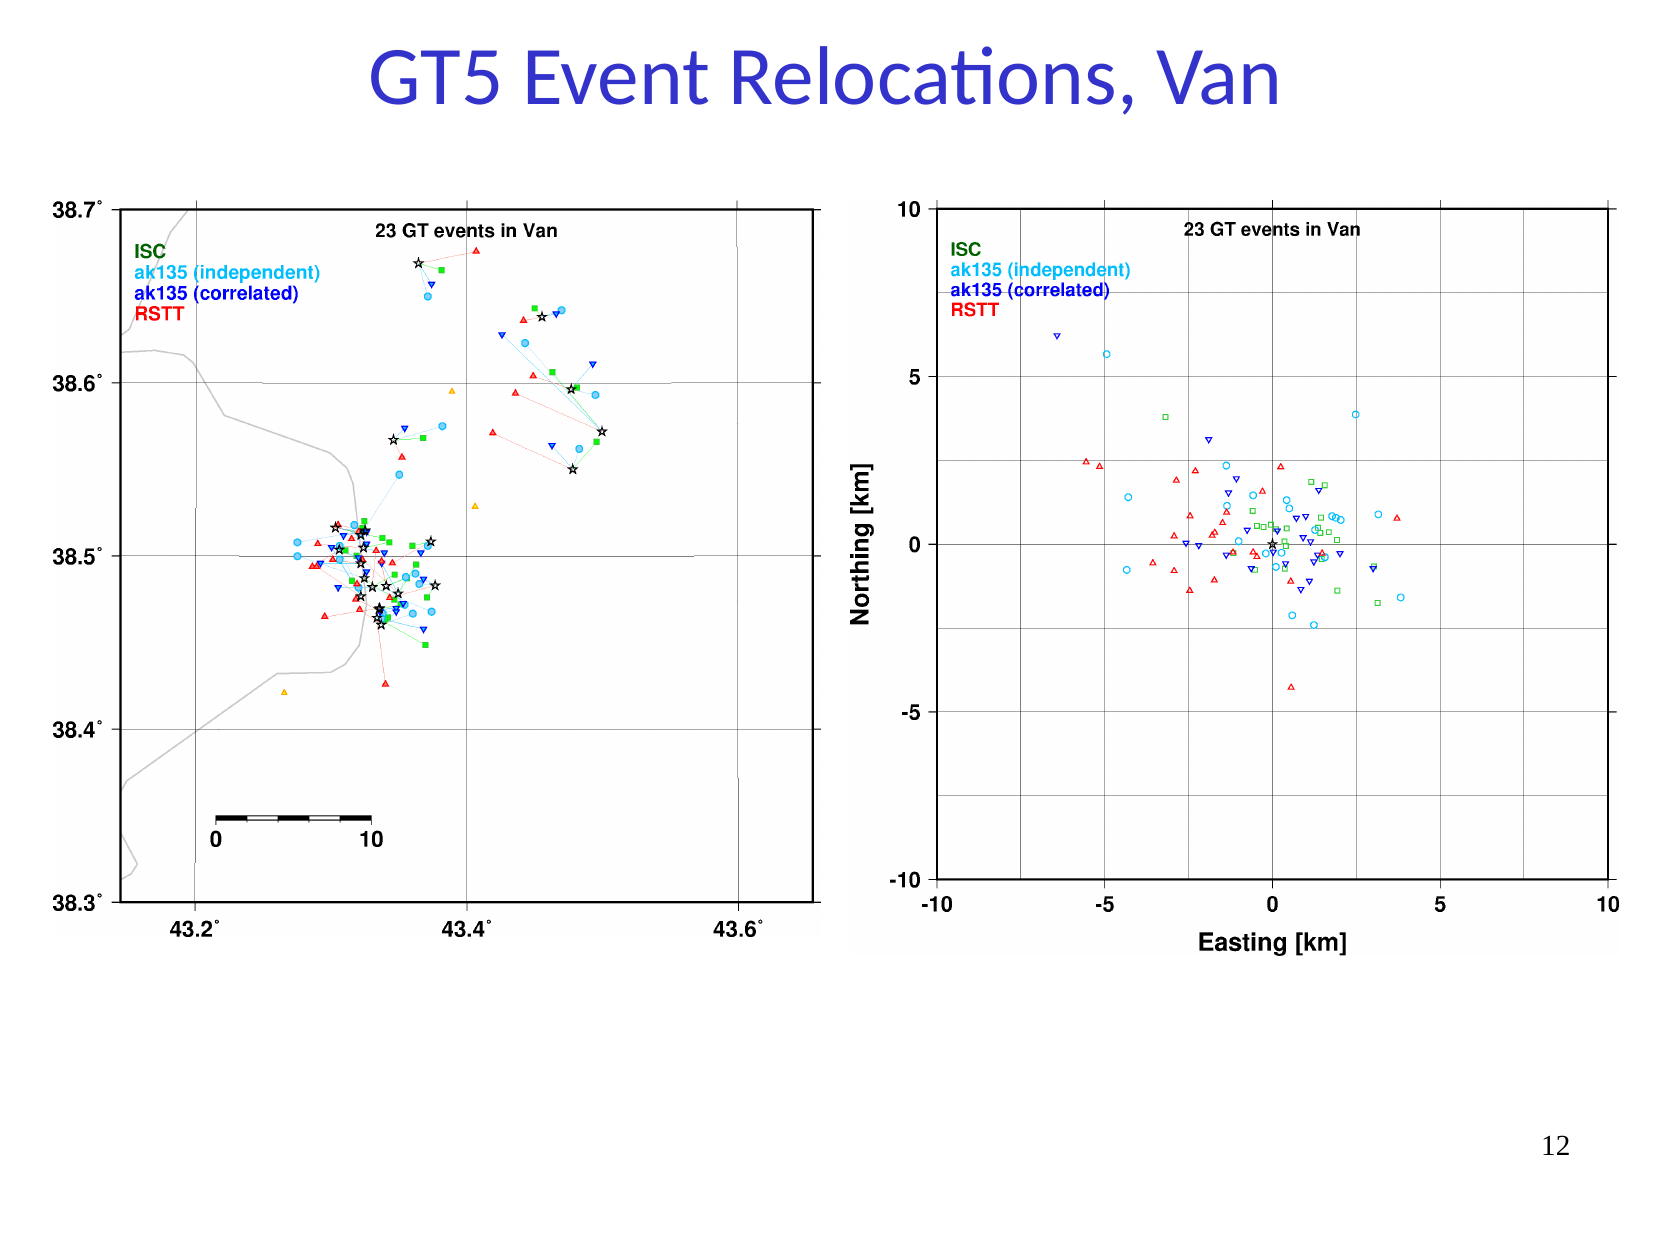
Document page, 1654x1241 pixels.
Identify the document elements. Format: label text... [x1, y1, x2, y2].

slide_number 12 [1185, 1129, 1571, 1215]
picture [52, 200, 822, 938]
title GT5 Event Relocations, Van [82, 17, 1570, 136]
picture [850, 200, 1619, 957]
